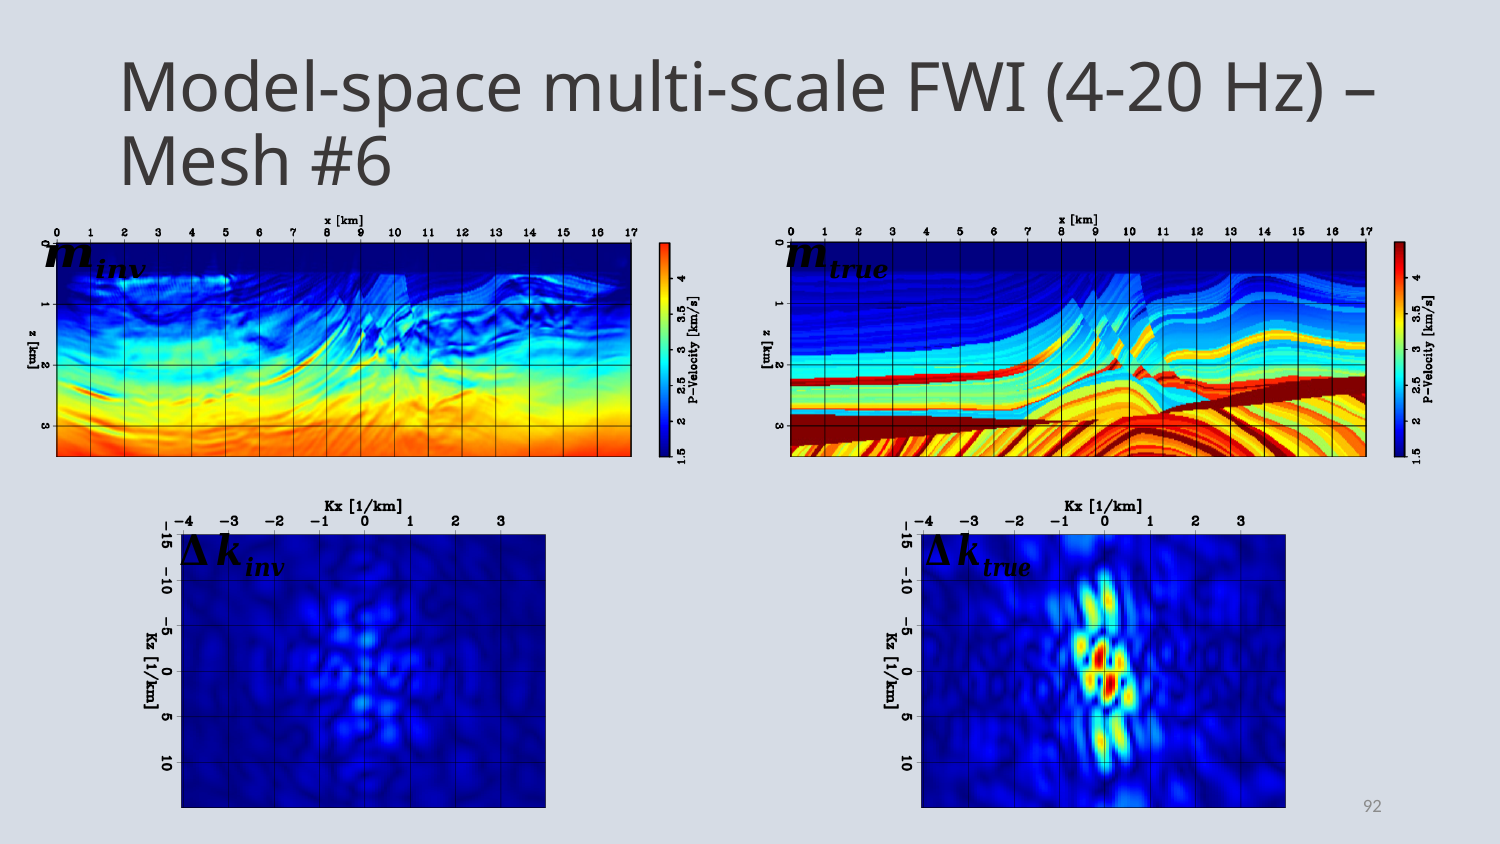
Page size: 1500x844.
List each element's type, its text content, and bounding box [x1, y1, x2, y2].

picture [140, 496, 548, 810]
slide_number 92 [1059, 782, 1397, 827]
title Model-space multi-scale FWI (4-20 Hz) – Mesh #6 [103, 44, 1397, 208]
picture [881, 495, 1288, 810]
picture [20, 208, 704, 468]
picture [755, 207, 1438, 469]
